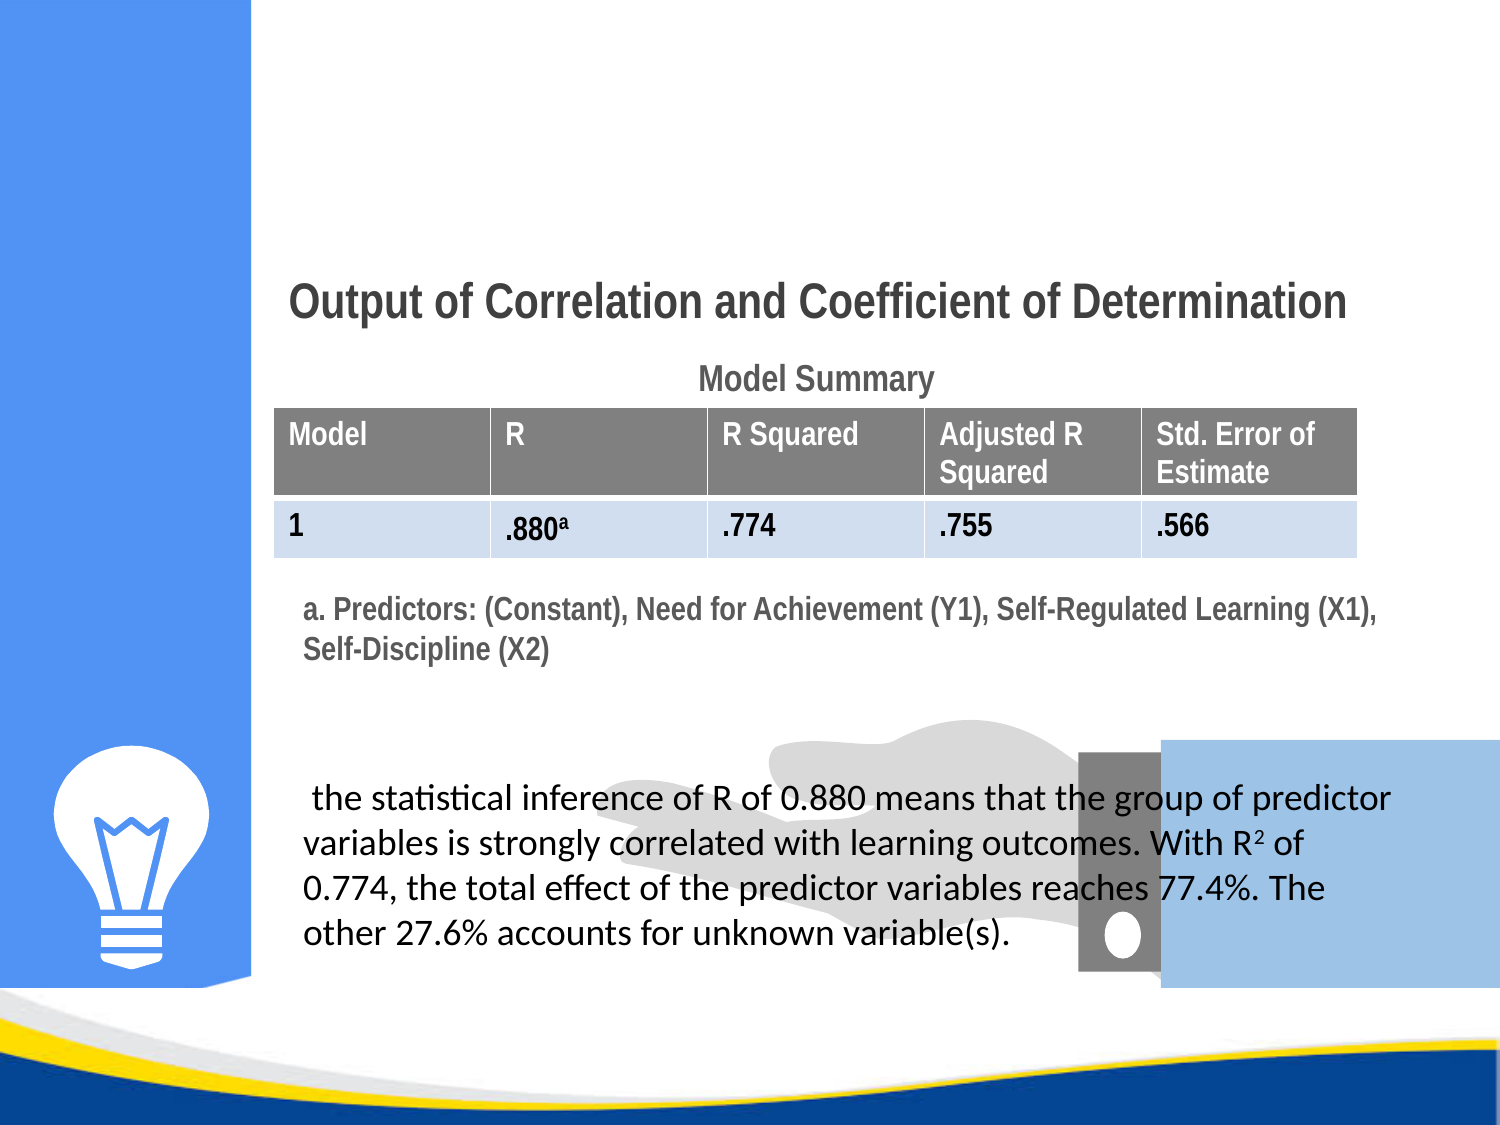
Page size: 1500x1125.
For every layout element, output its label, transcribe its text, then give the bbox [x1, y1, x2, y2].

table_header R Squared [708, 408, 924, 495]
table_header Model [274, 408, 490, 495]
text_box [597, 719, 1500, 989]
text_box a. Predictors: (Constant), Need for Achievement (Y1), Self-Regulated Learning (X1), Self-Discipline (X2) [288, 580, 1410, 675]
table_header R [491, 408, 707, 495]
title Output of Correlation and Coefficient of Determination [273, 245, 1411, 360]
table_cell .774 [708, 501, 924, 558]
table_cell .566 [1142, 501, 1357, 558]
table_cell 1 [274, 501, 490, 558]
table_header Std. Error of Estimate [1142, 408, 1357, 495]
text_box Model Summary [683, 360, 962, 407]
text_box the statistical inference of R of 0.880 means that the group of predictor variables is strongly correlated with learning outcomes. With R2 of 0.774, the total effect of the predictor variables reaches 77.4%. The other 27.6% accounts for unknown variable(s). [288, 765, 597, 989]
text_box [53, 745, 210, 970]
table_cell .755 [925, 501, 1141, 558]
table_cell .880a [491, 501, 707, 558]
table_header Adjusted R Squared [925, 408, 1141, 495]
picture [0, 0, 1500, 1125]
